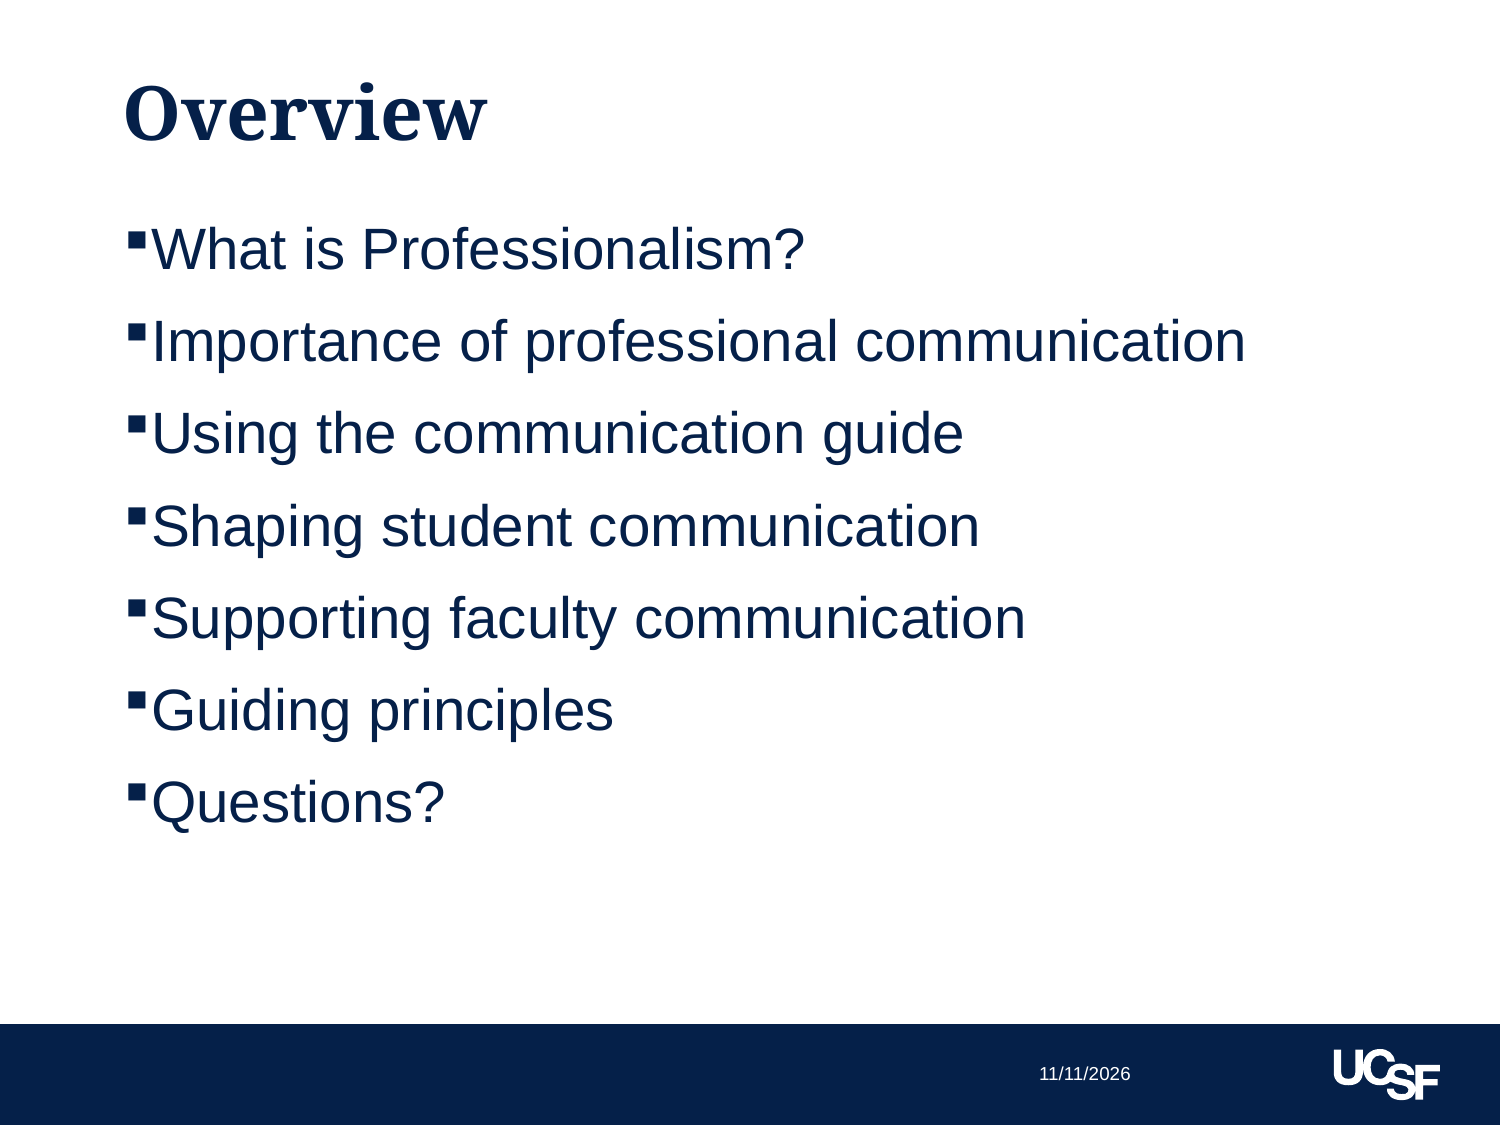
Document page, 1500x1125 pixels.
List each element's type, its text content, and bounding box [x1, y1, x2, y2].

list What is Professionalism? Importance of professional communication Using the communication guide Shaping student communication Supporting faculty communication Guiding principles Questions? [108, 211, 1475, 915]
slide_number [1039, 1058, 1192, 1084]
title Overview [107, 71, 1435, 167]
